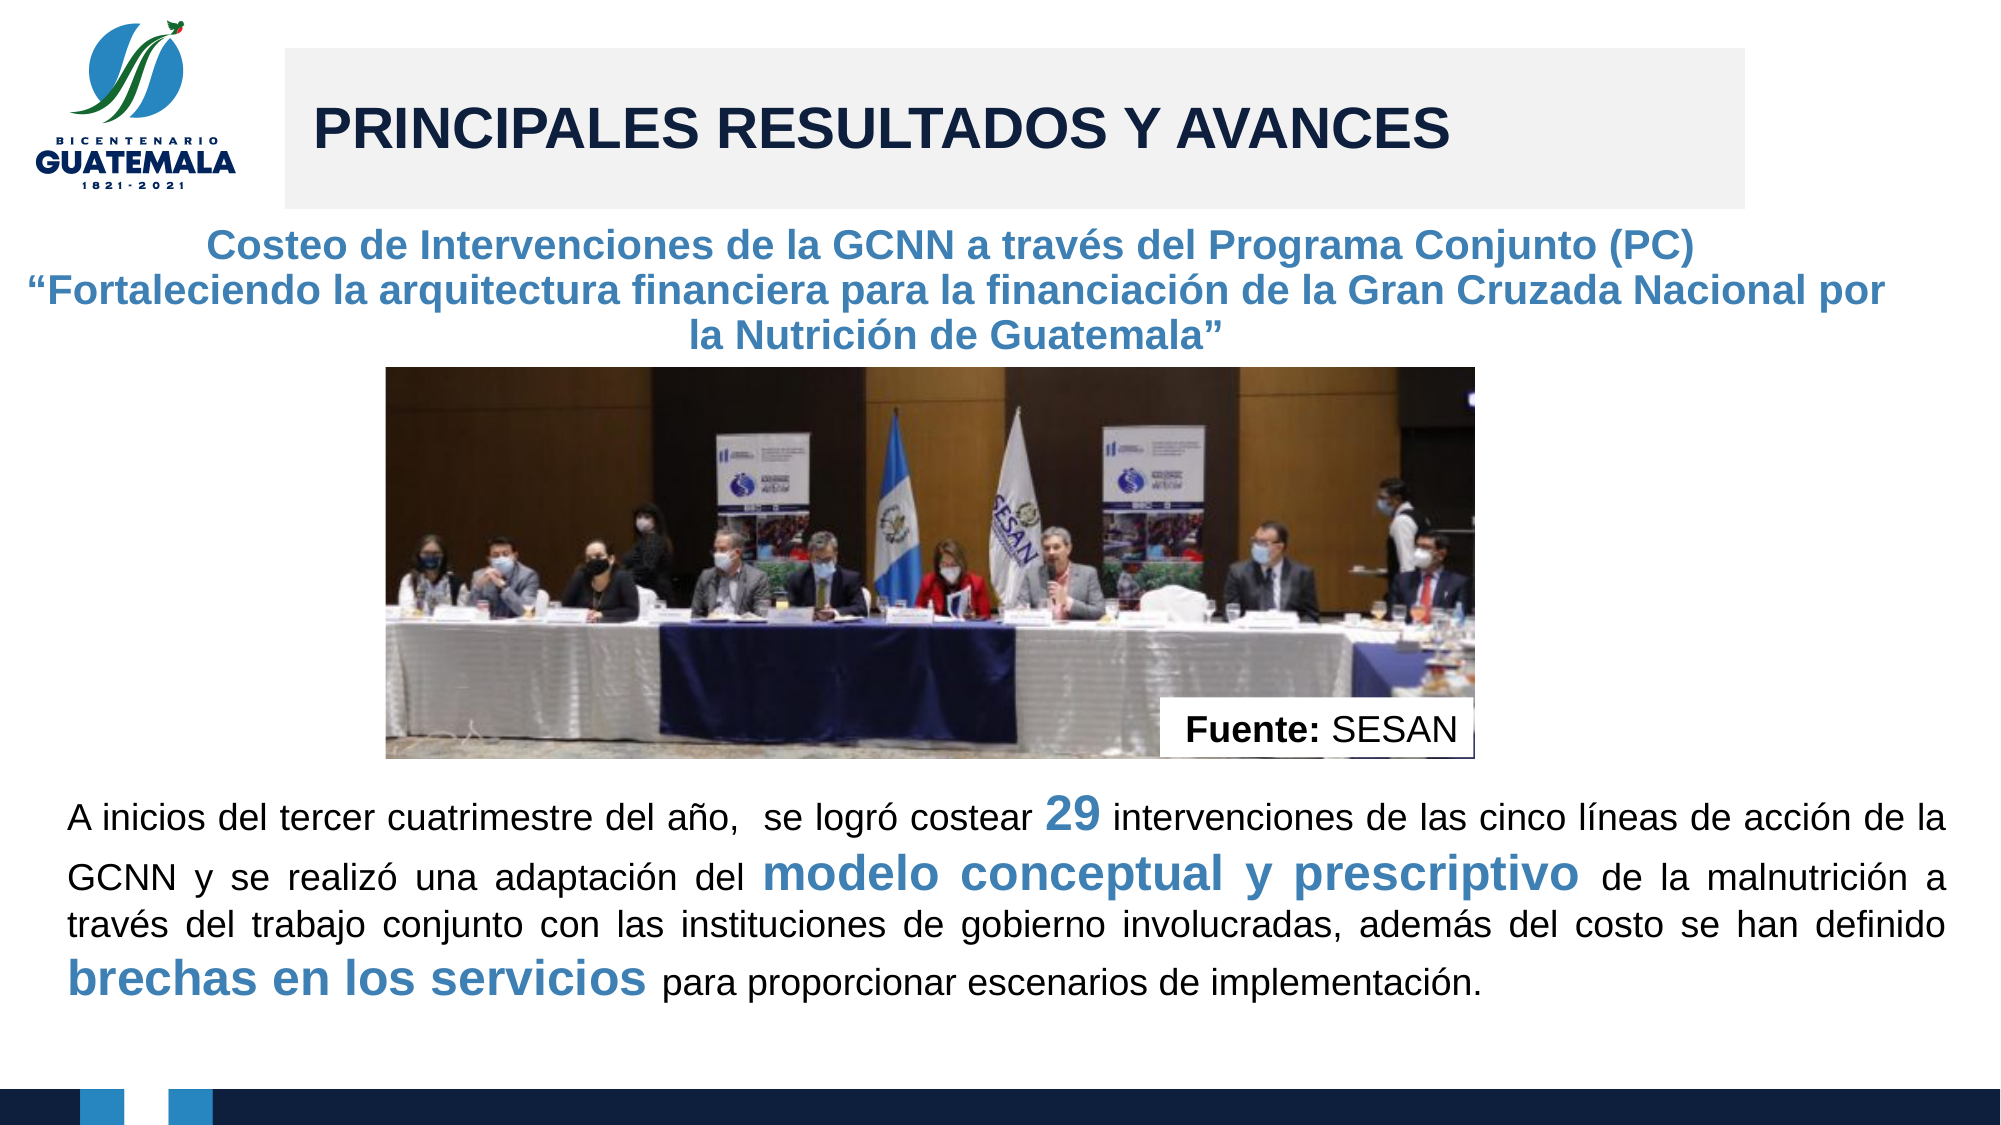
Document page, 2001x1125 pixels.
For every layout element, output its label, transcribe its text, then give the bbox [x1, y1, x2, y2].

text_box PRINCIPALES RESULTADOS Y AVANCES [298, 74, 1602, 185]
text_box Costeo de Intervenciones de la GCNN a través del Programa Conjunto (PC) “Fortaleciendo la arquitectura financiera para la financiación de la Gran Cruzada Nacional por la Nutrición de Guatemala” [6, 216, 1907, 368]
text_box A inicios del tercer cuatrimestre del año, se logró costear 29 intervenciones de las cinco líneas de acción de la GCNN y se realizó una adaptación del modelo conceptual y prescriptivo de la malnutrición a través del trabajo conjunto con las instituciones de gobierno involucradas, además del costo se han definido brechas en los servicios para proporcionar escenarios de implementación. [52, 772, 1961, 1013]
picture [0, 0, 2001, 1125]
